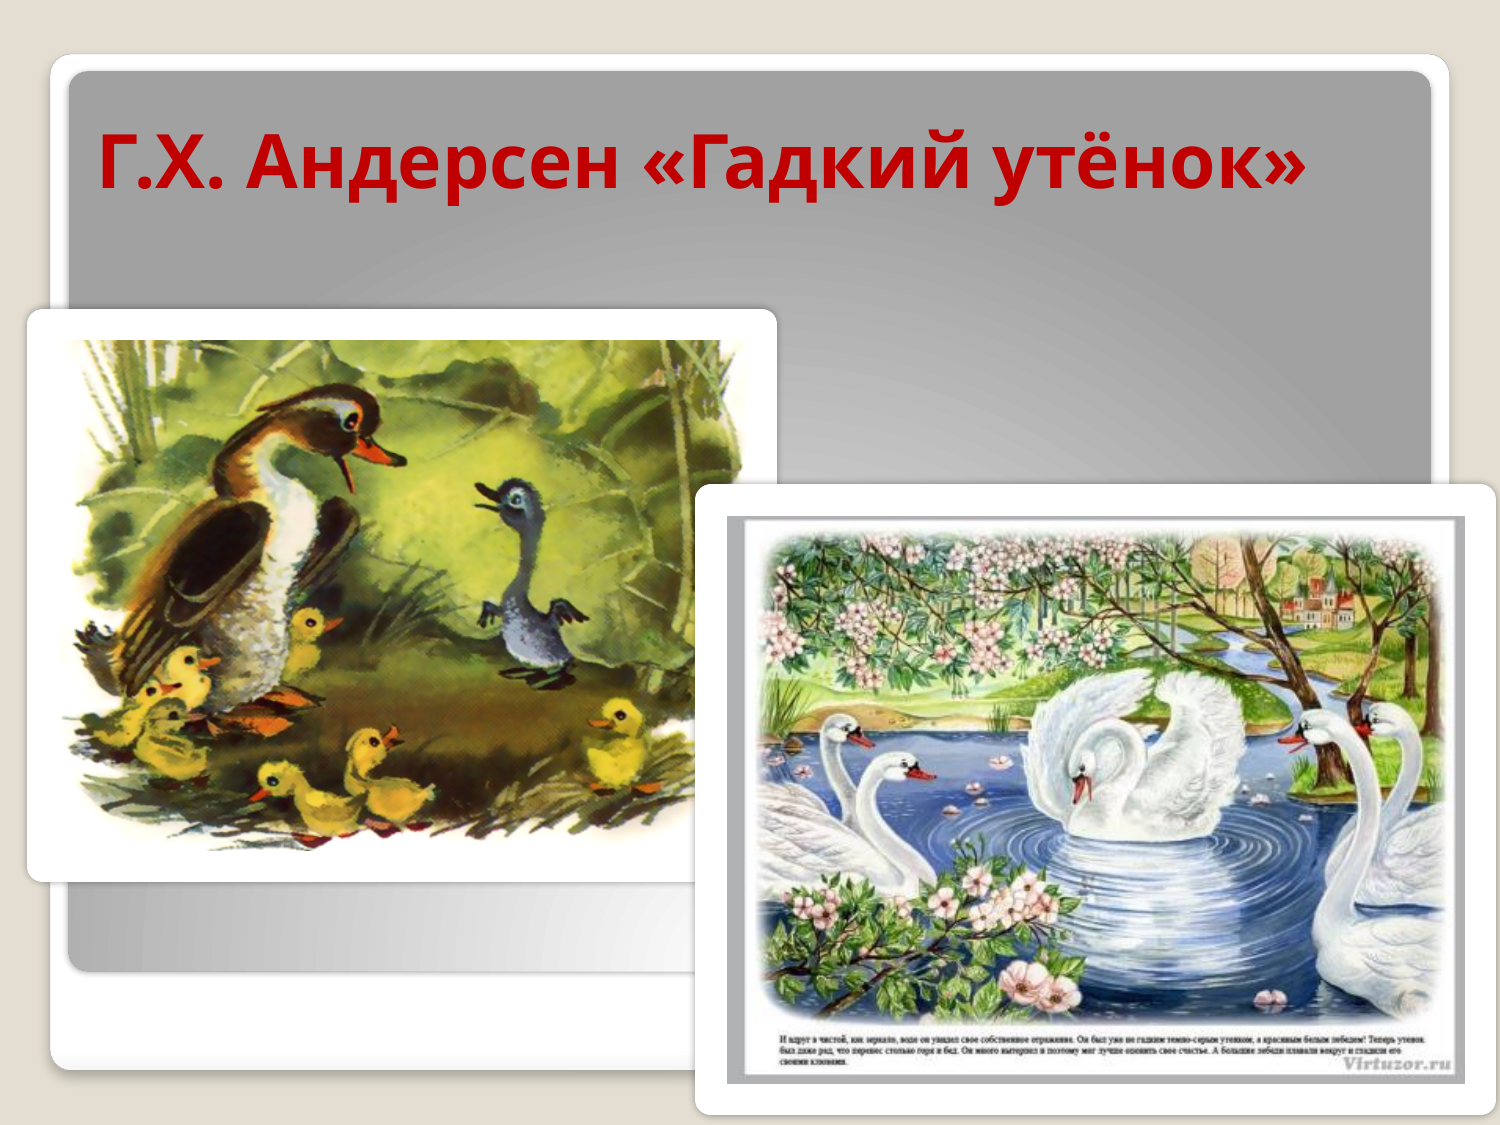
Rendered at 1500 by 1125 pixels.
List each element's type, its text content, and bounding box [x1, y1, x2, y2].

title Г.Х. Андерсен «Гадкий утёнок» [82, 105, 1425, 211]
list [58, 339, 747, 852]
picture [726, 515, 1466, 1085]
